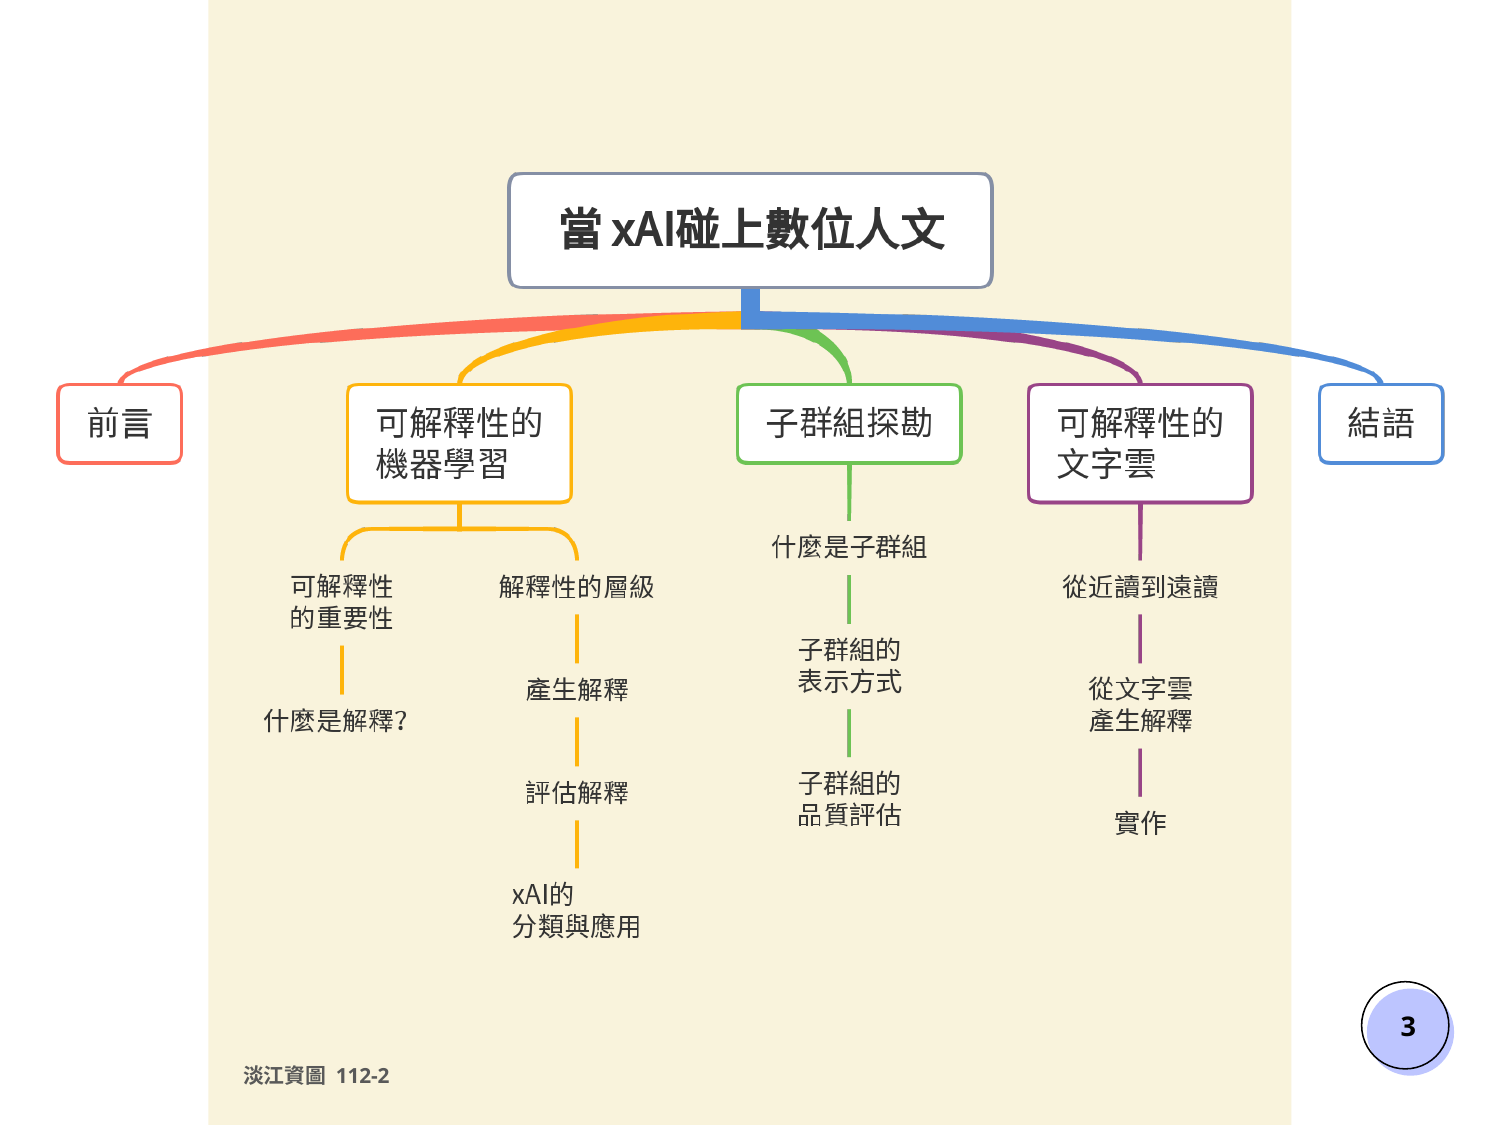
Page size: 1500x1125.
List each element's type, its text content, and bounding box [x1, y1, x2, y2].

picture [0, 116, 1500, 1009]
slide_number ‹#› [1363, 1017, 1454, 1071]
